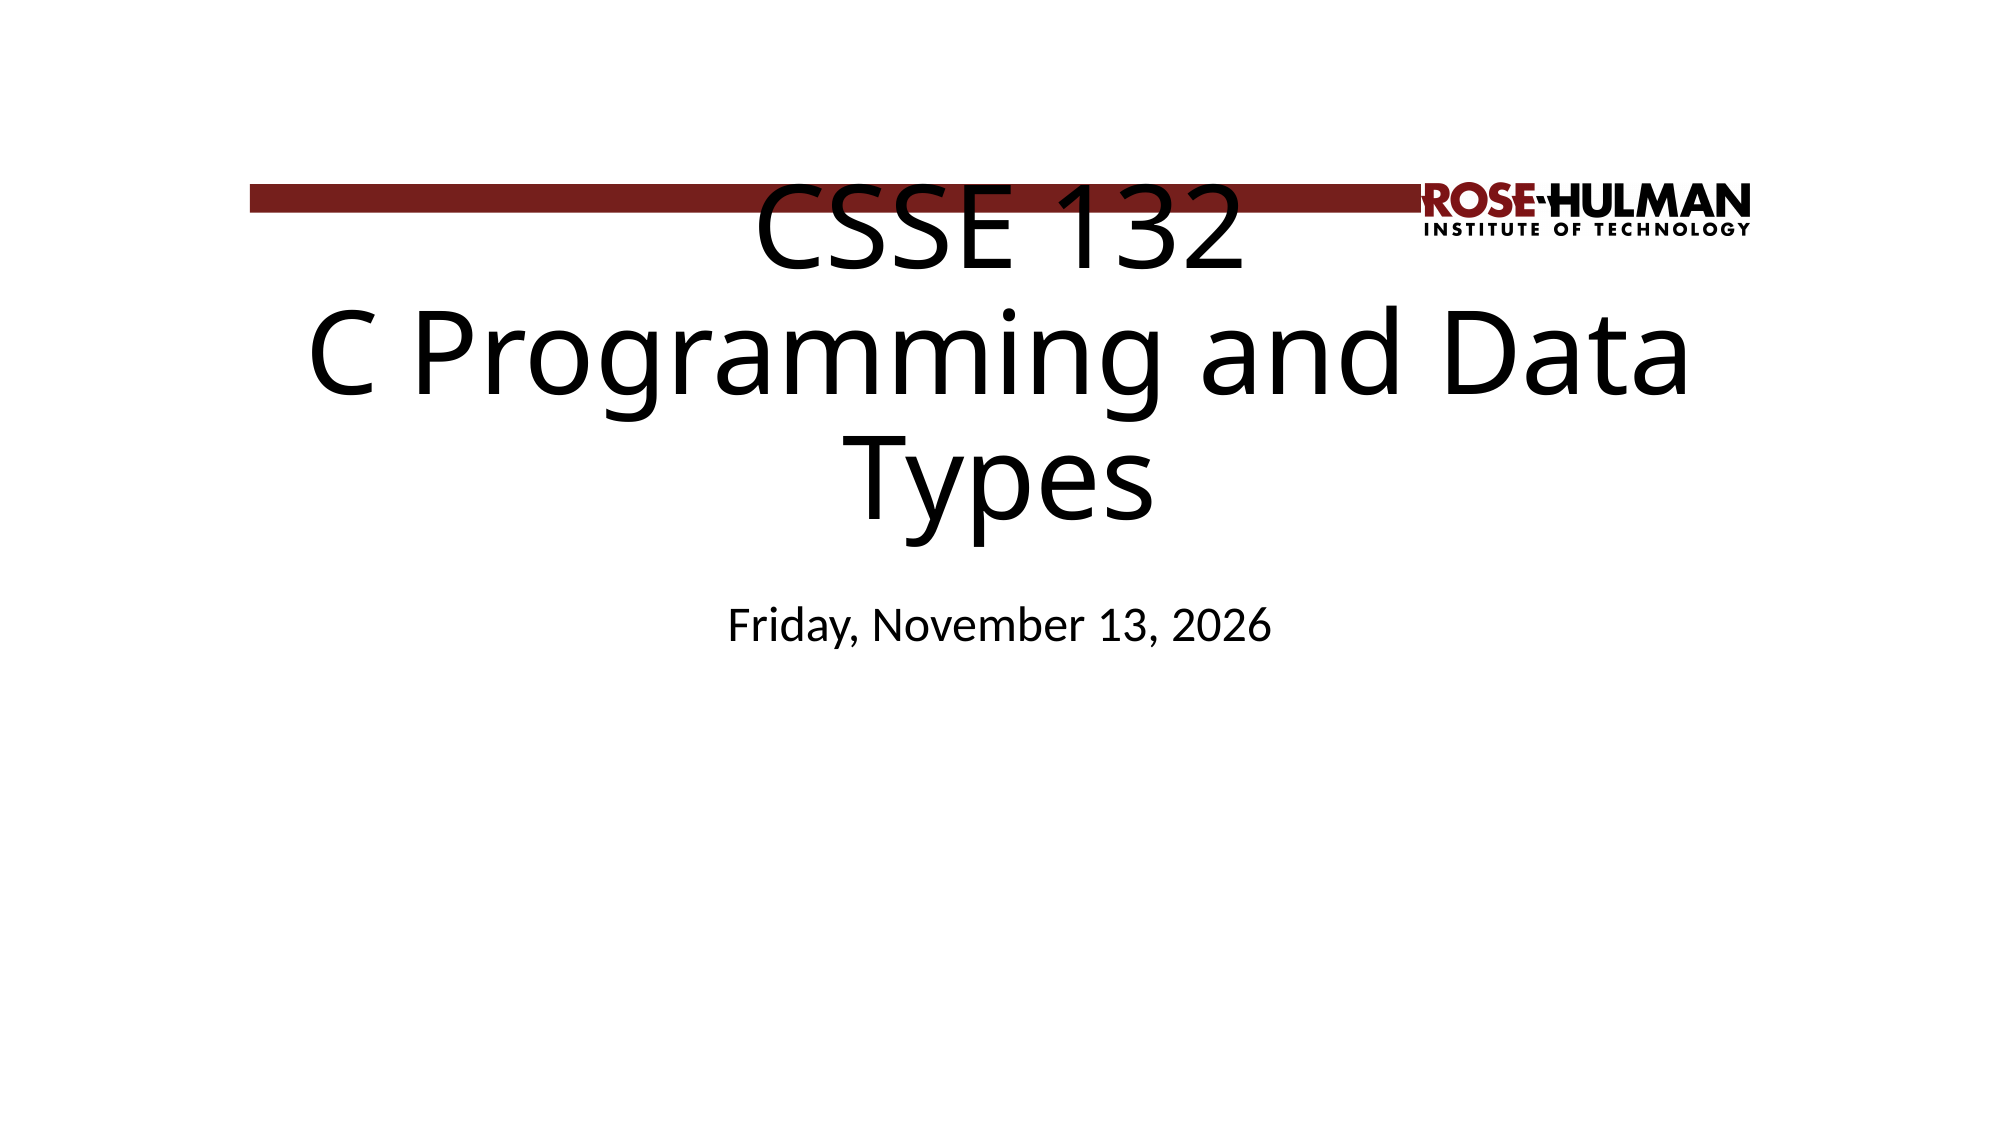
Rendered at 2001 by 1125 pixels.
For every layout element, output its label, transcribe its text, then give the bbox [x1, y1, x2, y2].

title CSSE 132 C Programming and Data Types [204, 160, 1796, 553]
subtitle Monday, September 30, 2019 [249, 590, 1750, 863]
